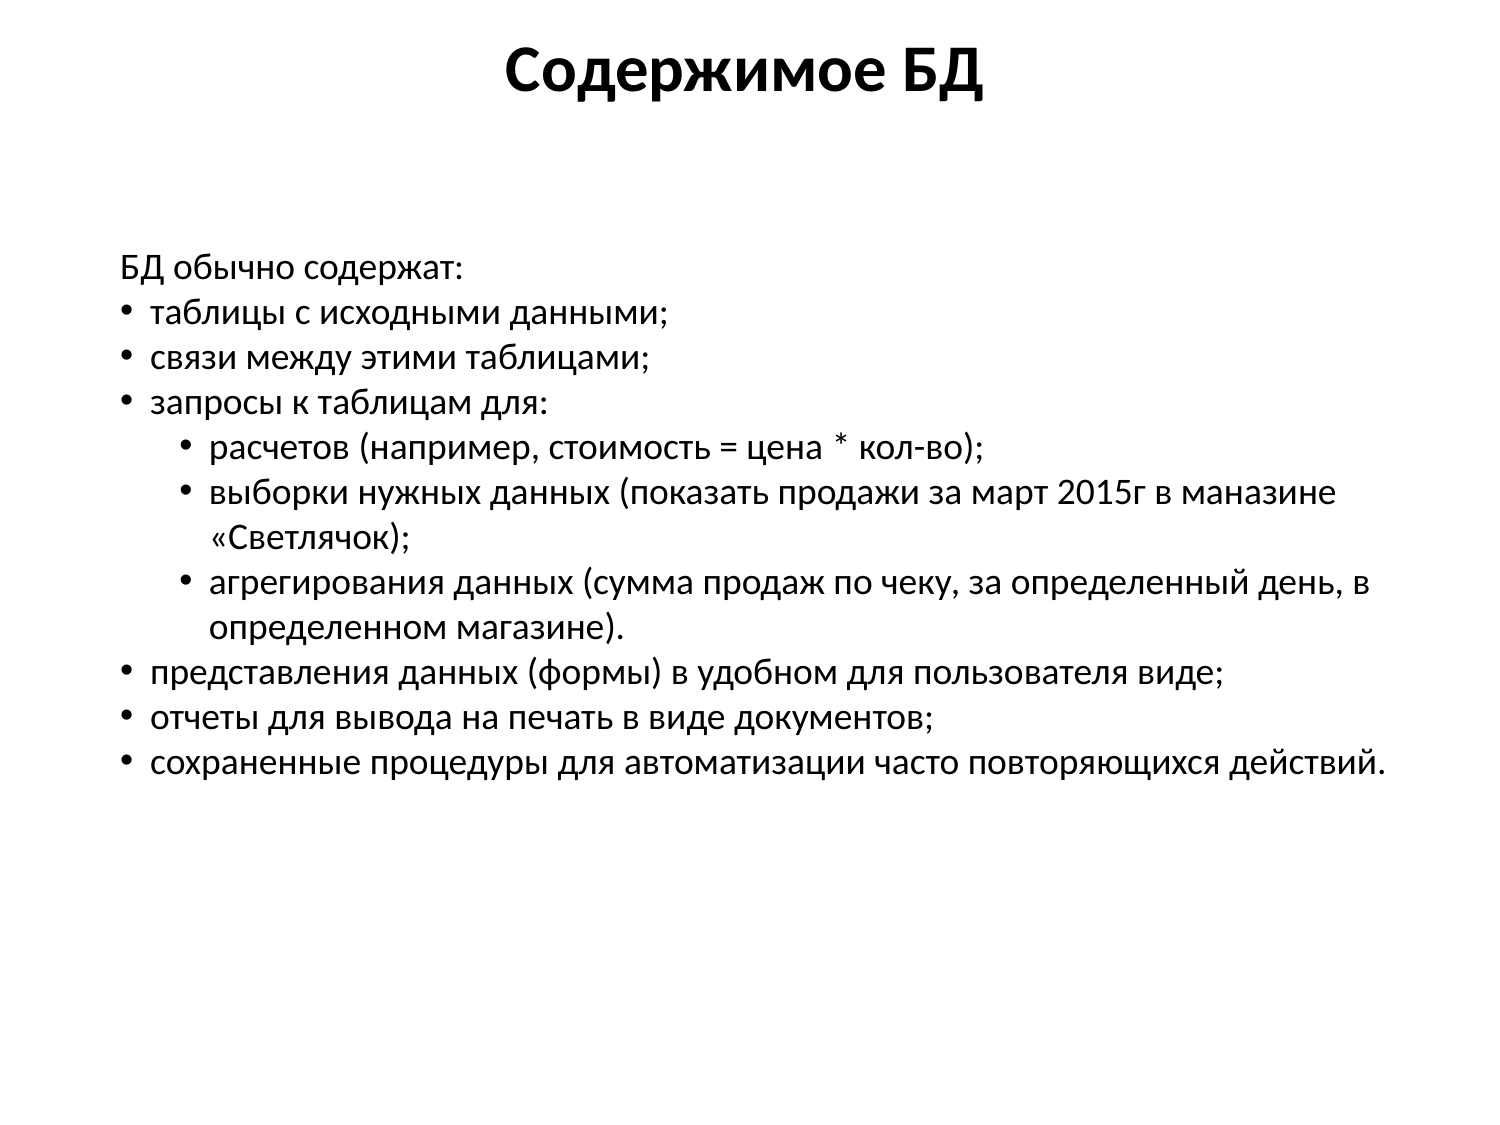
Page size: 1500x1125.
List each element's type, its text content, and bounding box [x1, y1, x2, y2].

text_box БД обычно содержат: таблицы с исходными данными; связи между этими таблицами; запросы к таблицам для: расчетов (например, стоимость = цена * кол-во); выборки нужных данных (показать продажи за март 2015г в маназине «Светлячок); агрегирования данных (сумма продаж по чеку, за определенный день, в определенном магазине). представления данных (формы) в удобном для пользователя виде; отчеты для вывода на печать в виде документов; сохраненные процедуры для автоматизации часто повторяющихся действий. [105, 234, 1407, 790]
title Содержимое БД [70, 0, 1421, 129]
